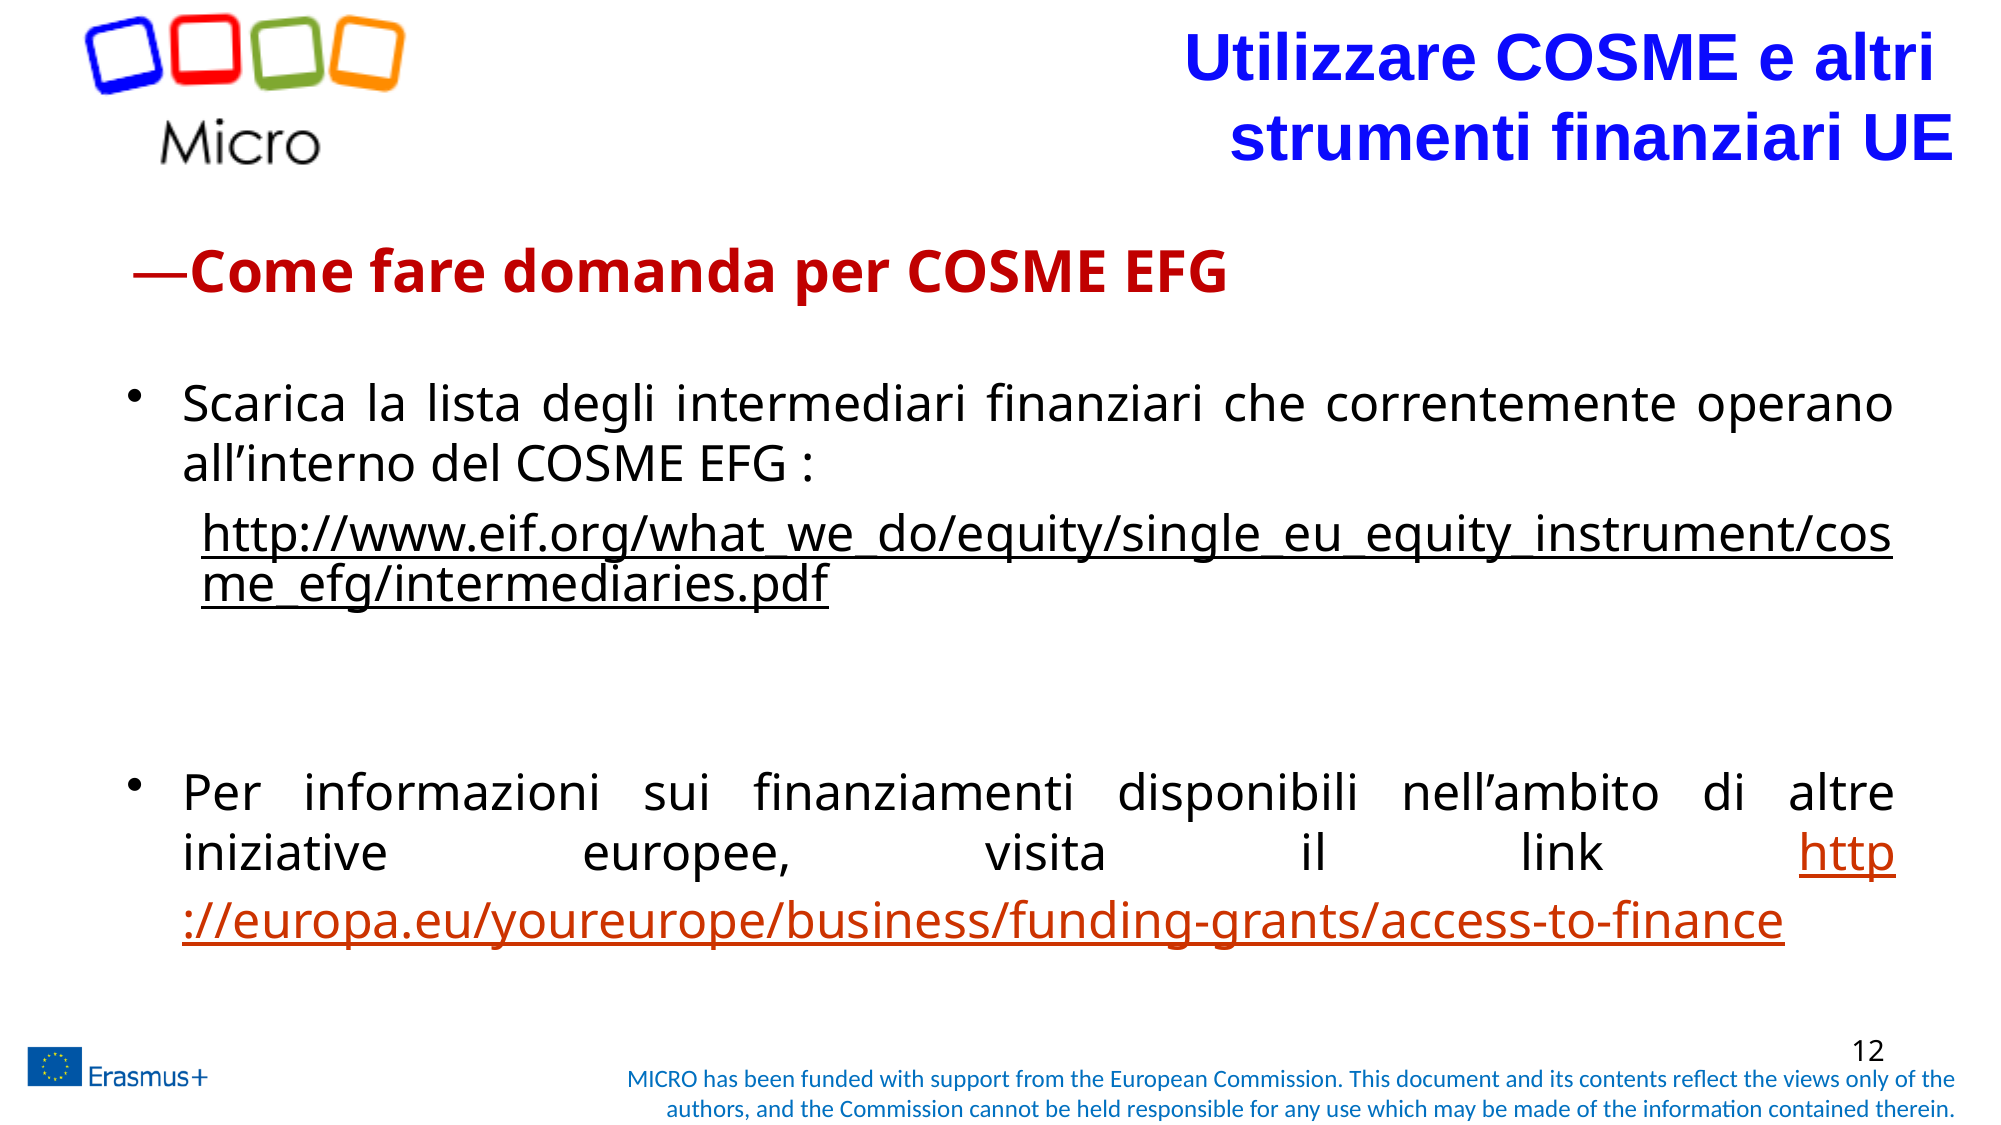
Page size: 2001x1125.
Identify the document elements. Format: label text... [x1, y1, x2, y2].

picture [27, 1046, 208, 1087]
text_box Utilizzare COSME e altri strumenti finanziari UE [170, 0, 1971, 188]
slide_number 12 [1433, 1024, 1900, 1103]
list Scarica la lista degli intermediari finanziari che correntemente operano all’interno del COSME EFG : http://www.eif.org/what_we_do/equity/single_eu_equity_instrument/cosme_efg/intermediaries.pdf Per informazioni sui finanziamenti disponibili nell’ambito di altre iniziative europee, visita il link http://europa.eu/youreurope/business/funding-grants/access-to-finance [110, 309, 1912, 972]
title Come fare domanda per COSME EFG [116, 220, 1441, 309]
picture [0, 0, 486, 189]
